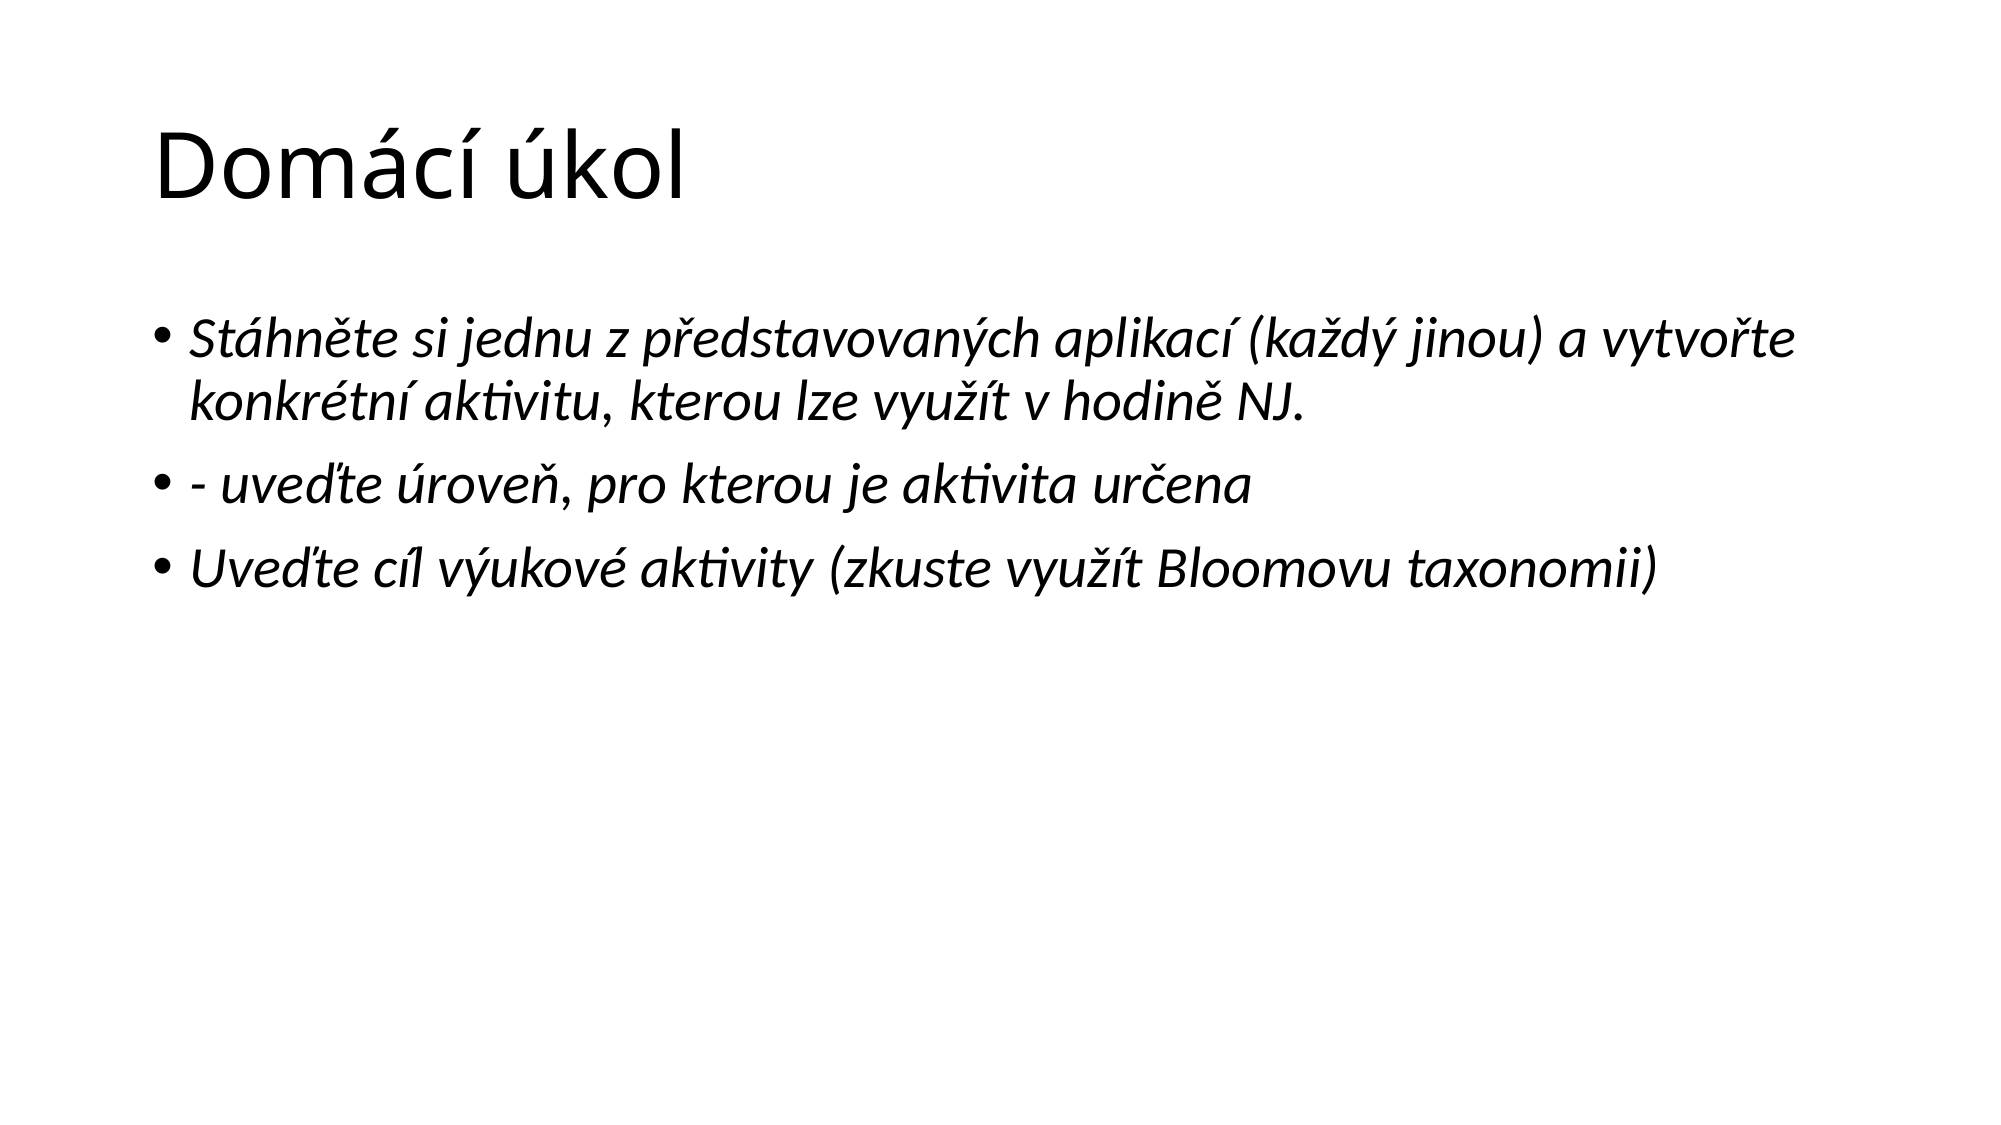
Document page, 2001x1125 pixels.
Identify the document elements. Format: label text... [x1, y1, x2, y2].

list Stáhněte si jednu z představovaných aplikací (každý jinou) a vytvořte konkrétní aktivitu, kterou lze využít v hodině NJ. - uveďte úroveň, pro kterou je aktivita určena Uveďte cíl výukové aktivity (zkuste využít Bloomovu taxonomii) [137, 299, 1863, 1014]
title Domácí úkol [137, 59, 1863, 278]
